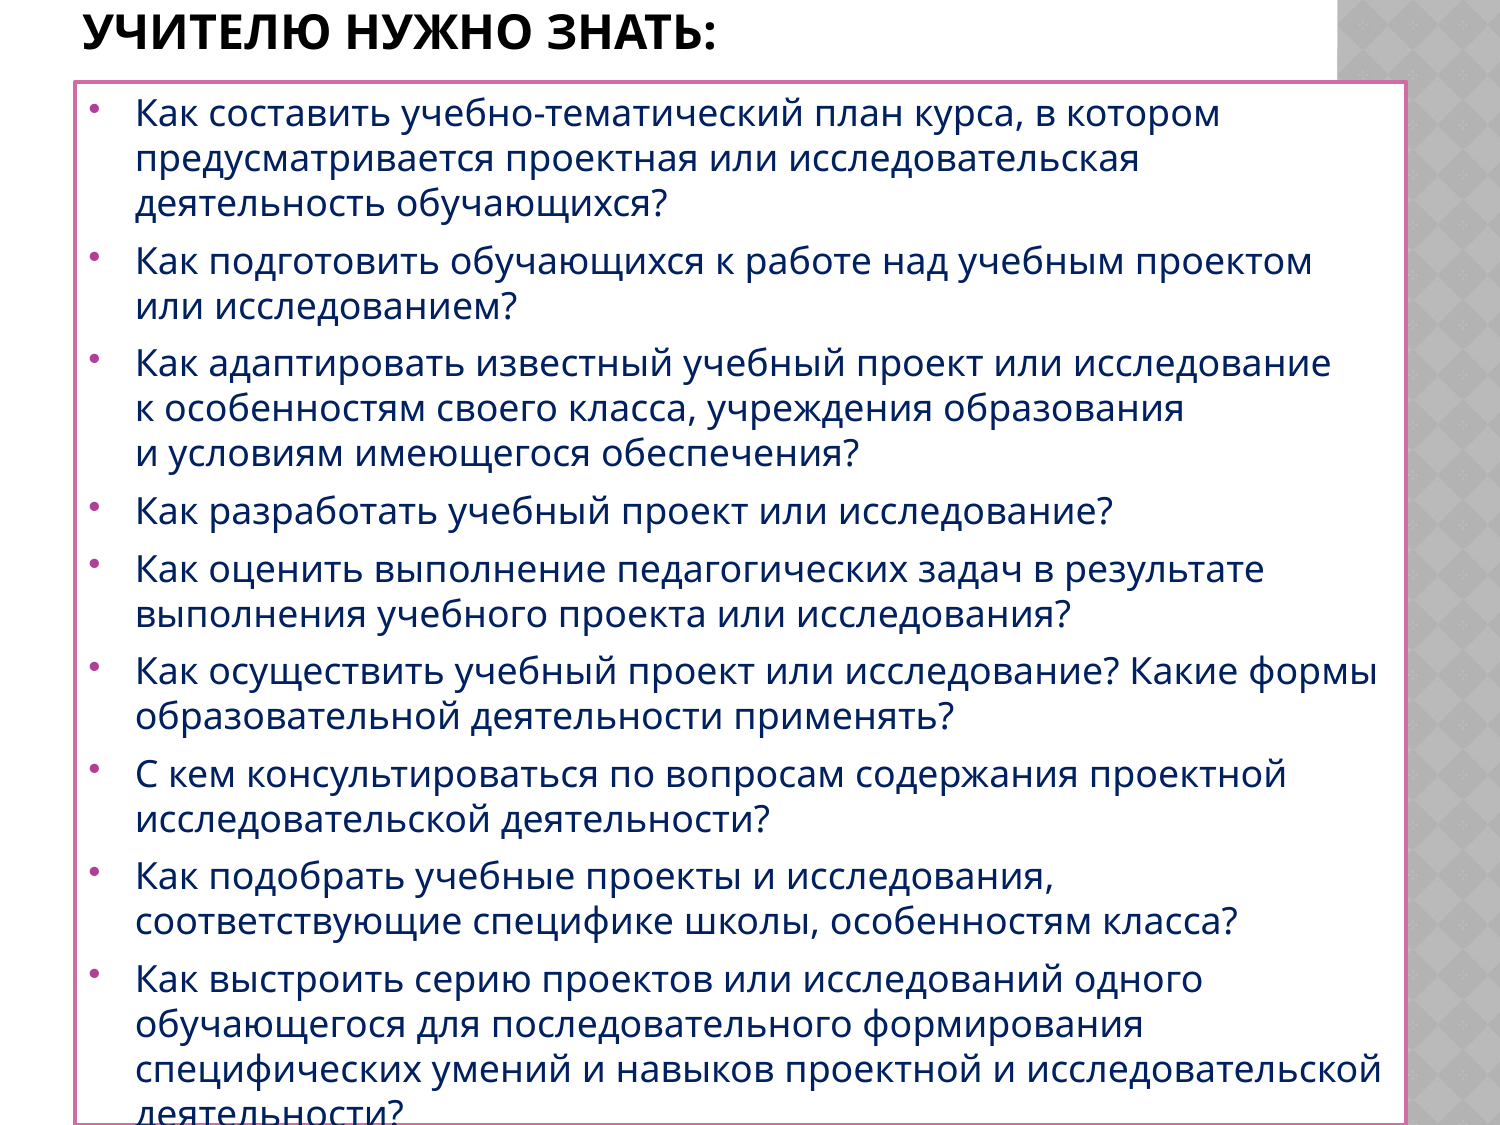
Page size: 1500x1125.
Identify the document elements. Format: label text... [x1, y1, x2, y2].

list Как составить учебно-тематический план курса, в котором предусматривается проектная или исследовательская деятельность обучающихся? Как подготовить обучающихся к работе над учебным проектом или исследованием? Как адаптировать известный учебный проект или исследование к особенностям своего класса, учреждения образования и условиям имеющегося обеспечения? Как разработать учебный проект или исследование? Как оценить выполнение педагогических задач в результате выполнения учебного проекта или исследования? Как осуществить учебный проект или исследование? Какие формы образовательной деятельности применять? С кем консультироваться по вопросам содержания проектной исследовательской деятельности? Как подобрать учебные проекты и исследования, соответствующие специфике школы, особенностям класса? Как выстроить серию проектов или исследований одного обучающегося для последовательного формирования специфических умений и навыков проектной и исследовательской деятельности? [73, 80, 1408, 1125]
title Учителю нужно знать: [75, 0, 1425, 141]
